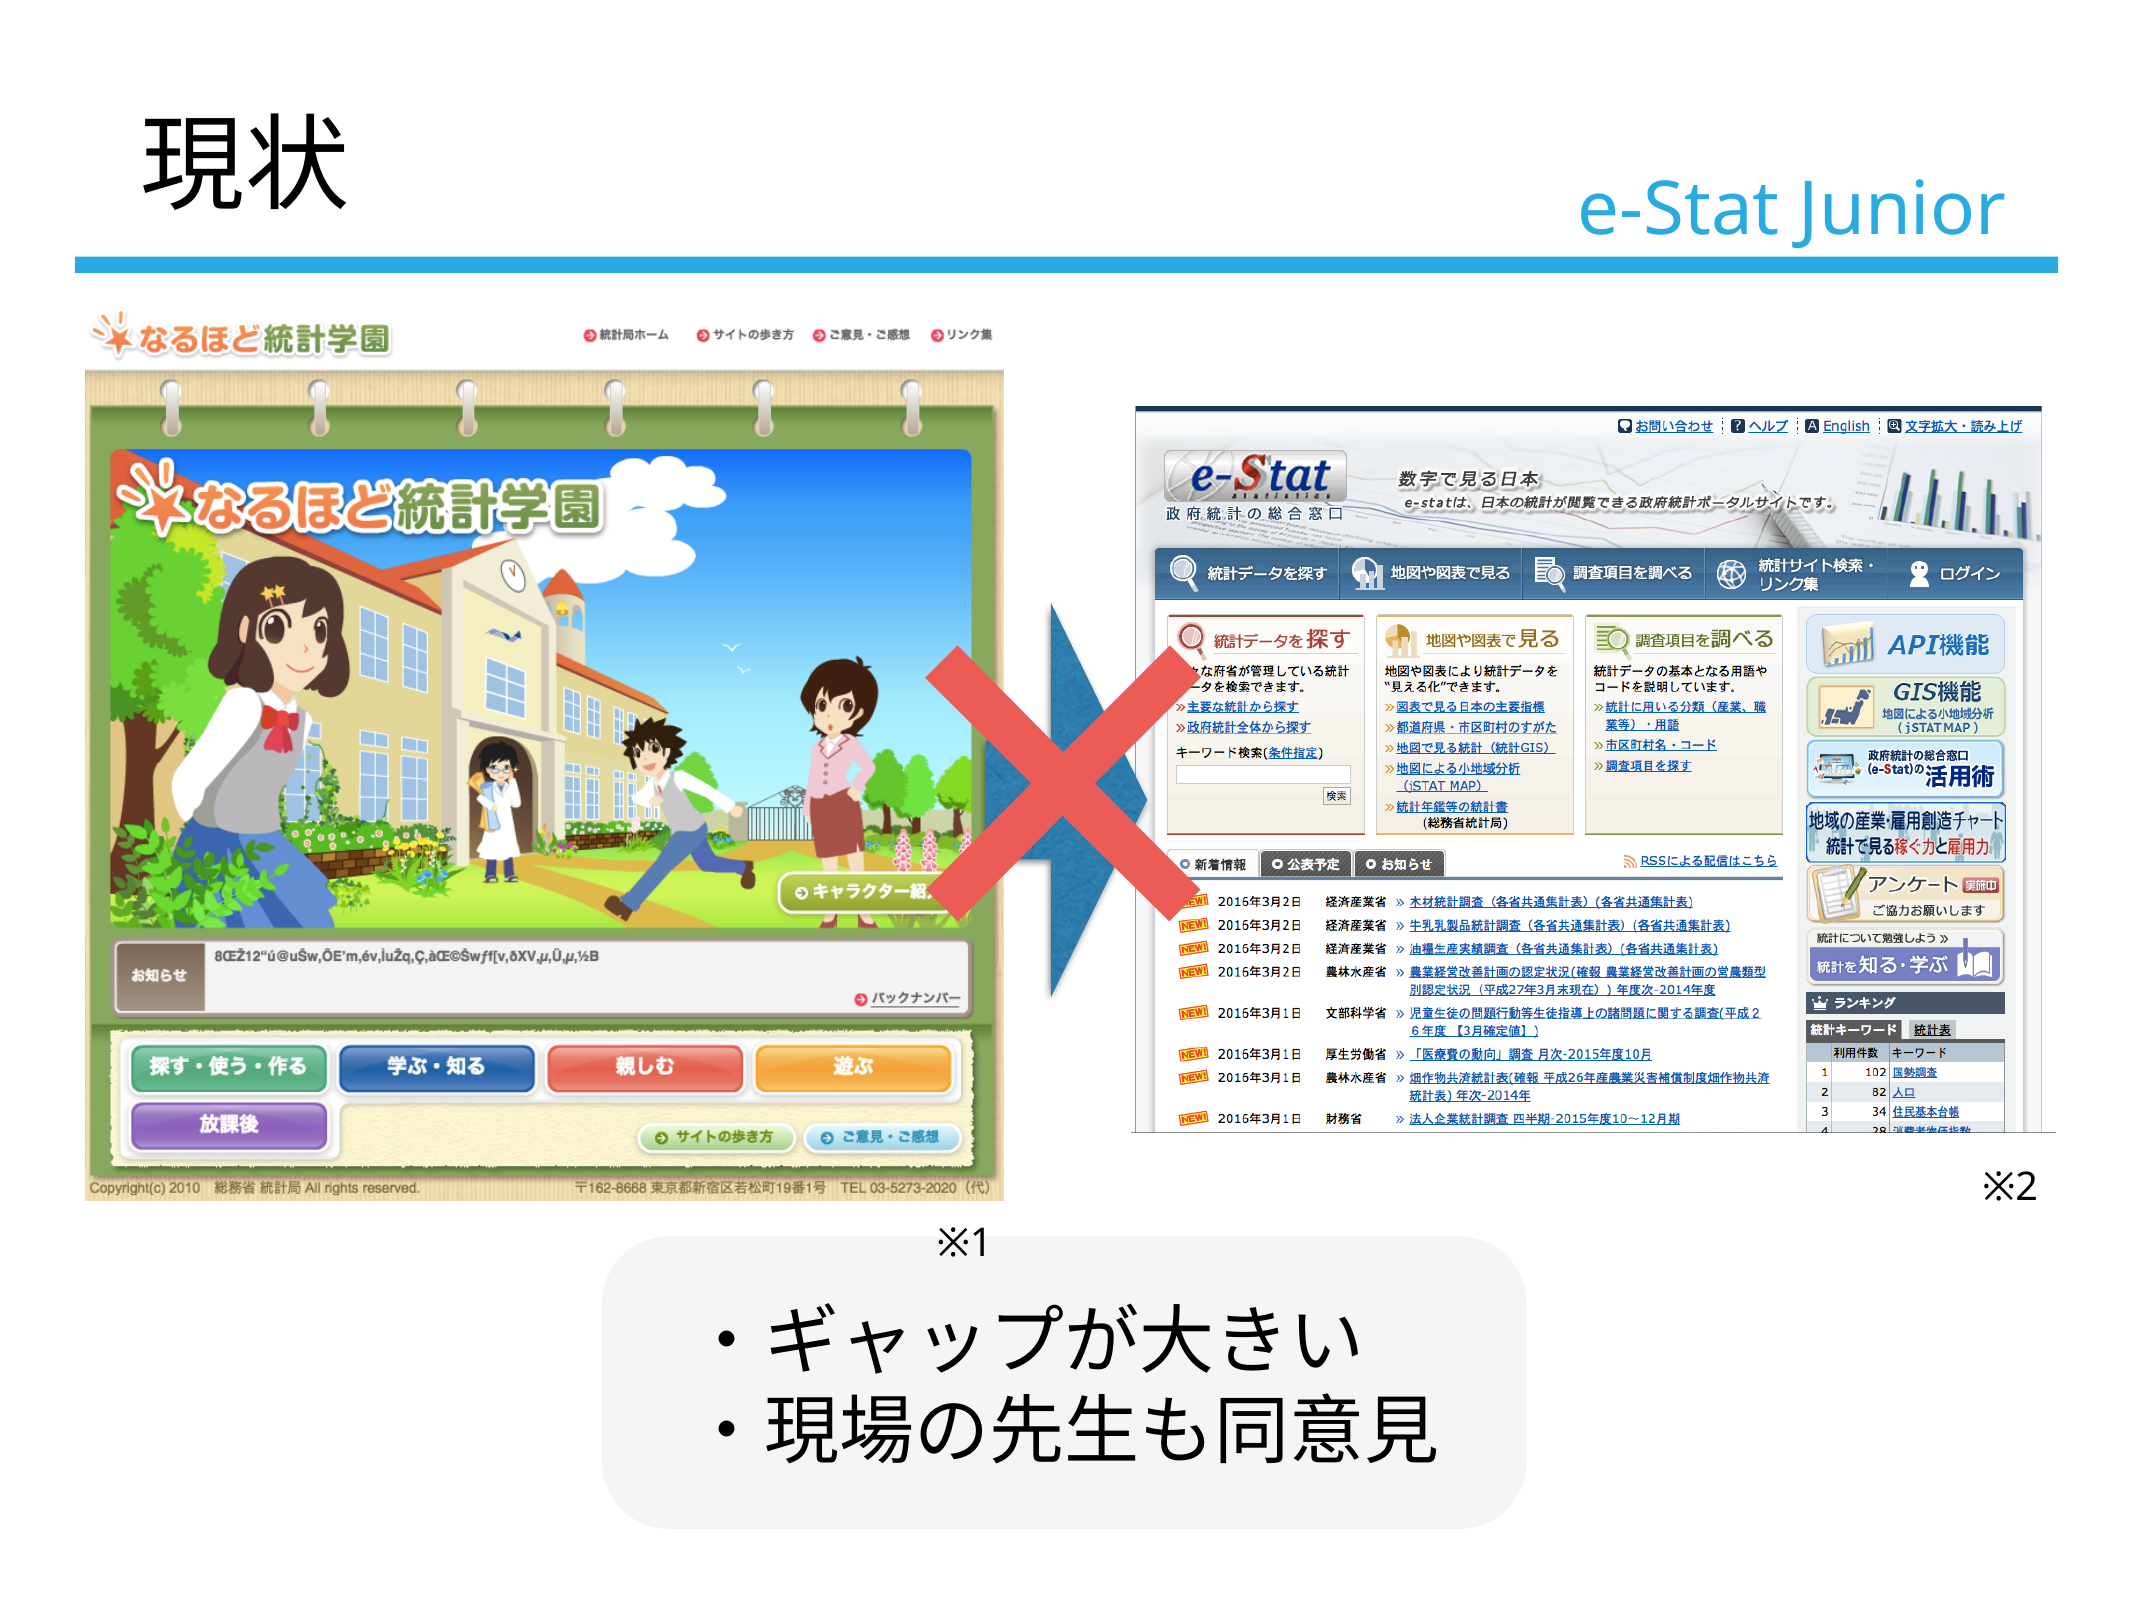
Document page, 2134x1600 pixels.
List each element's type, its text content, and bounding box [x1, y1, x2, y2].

text_box [74, 256, 2059, 273]
text_box 現状 [132, 89, 358, 231]
text_box ・ギャップが大きい ・現場の先生も同意見 [680, 1284, 1448, 1482]
picture [85, 308, 1004, 1201]
text_box × [1012, 371, 1291, 1138]
title e-Stat Junior [1525, 150, 2059, 259]
picture [1130, 406, 2056, 1133]
text_box [602, 1236, 1527, 1529]
text_box ※2 [1974, 1152, 2047, 1217]
text_box ※1 [928, 1208, 1001, 1273]
